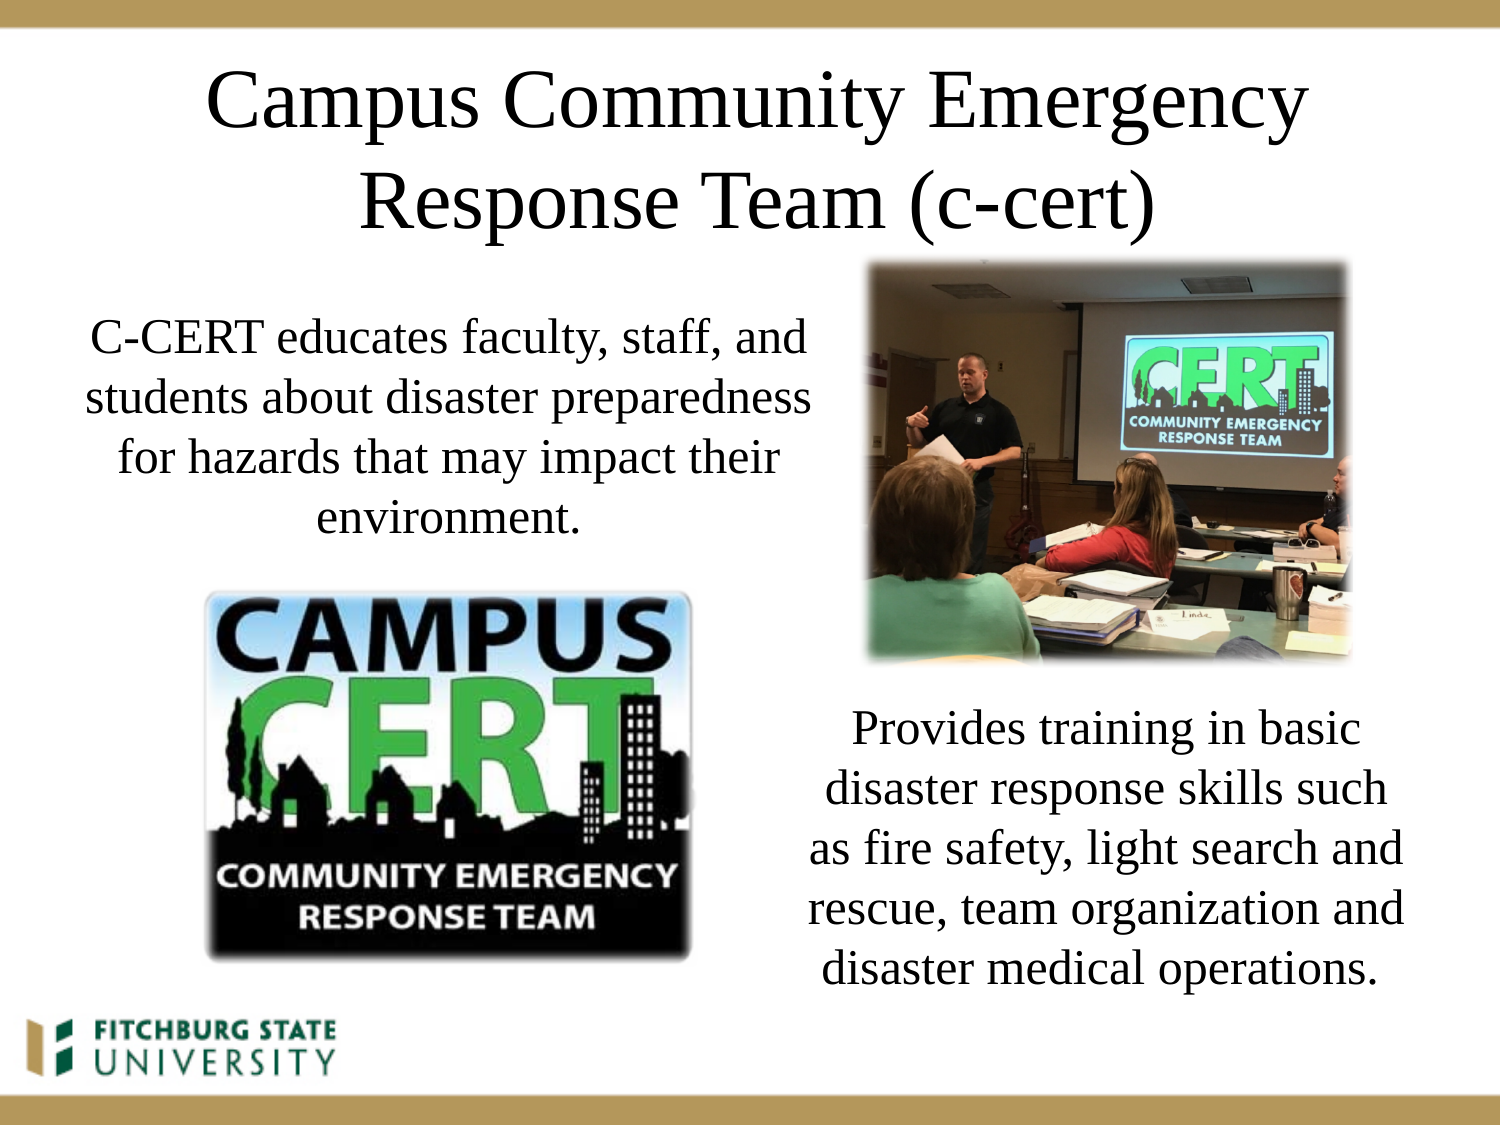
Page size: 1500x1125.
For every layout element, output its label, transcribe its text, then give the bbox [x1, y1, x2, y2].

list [857, 252, 1356, 669]
picture [0, 0, 1500, 1125]
text_box Provides training in basic disaster response skills such as fire safety, light search and rescue, team organization and disaster medical operations. [790, 687, 1423, 1003]
title Campus Community Emergency Response Team (c-cert) [59, 35, 1458, 253]
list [200, 587, 698, 968]
text_box C-CERT educates faculty, staff, and students about disaster preparedness for hazards that may impact their environment. [41, 296, 853, 671]
